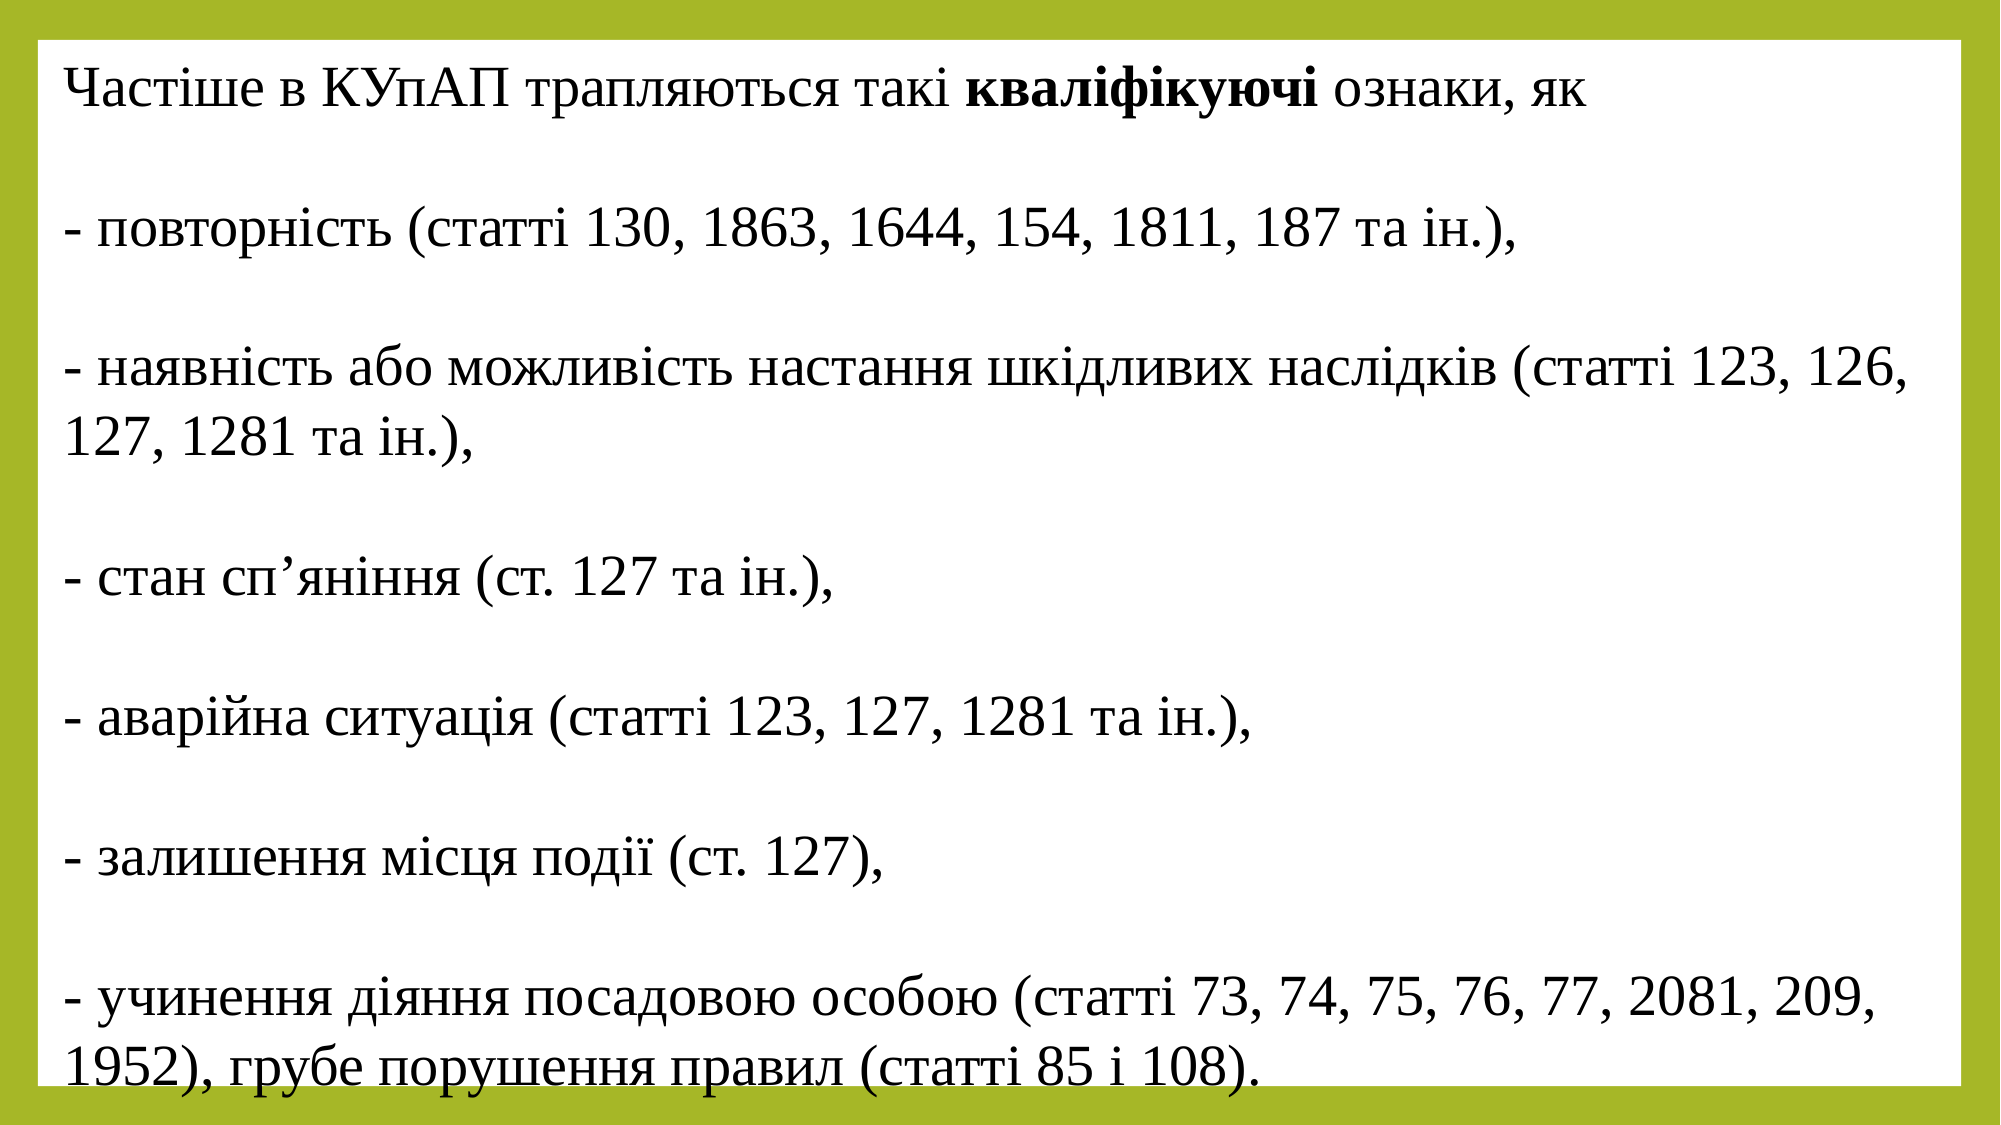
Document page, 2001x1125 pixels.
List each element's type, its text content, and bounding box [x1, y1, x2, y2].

text_box Частіше в КУпАП трапляються такі кваліфікуючі ознаки, як - повторність (статті 130, 1863, 1644, 154, 1811, 187 та ін.), - наявність або можливість настання шкідливих наслідків (статті 123, 126, 127, 1281 та ін.), - стан сп’яніння (ст. 127 та ін.), - аварійна ситуація (статті 123, 127, 1281 та ін.), - залишення місця події (ст. 127), - учинення діяння посадовою особою (статті 73, 74, 75, 76, 77, 2081, 209, 1952), грубе порушення правил (статті 85 і 108). [49, 40, 1973, 1105]
